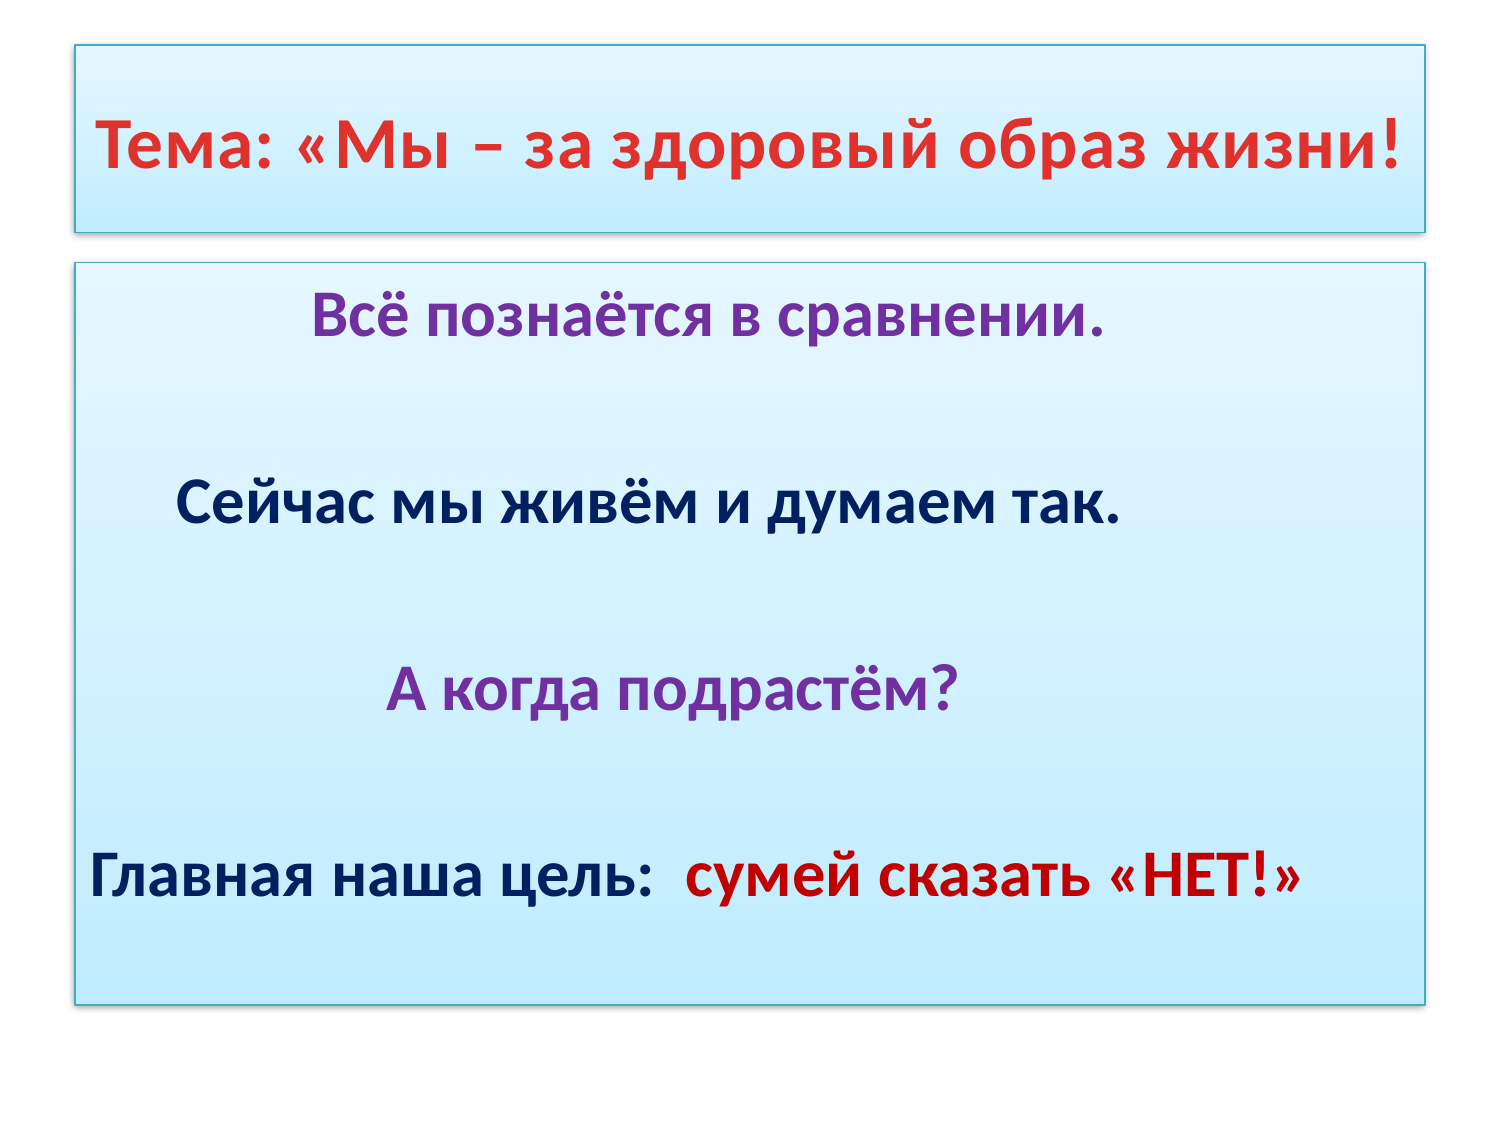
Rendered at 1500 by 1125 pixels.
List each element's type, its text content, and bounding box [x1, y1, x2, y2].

list Всё познаётся в сравнении. Сейчас мы живём и думаем так. А когда подрастём? Главная наша цель: сумей сказать «НЕТ!» [74, 262, 1426, 1006]
title Тема: «Мы – за здоровый образ жизни! [74, 44, 1426, 233]
